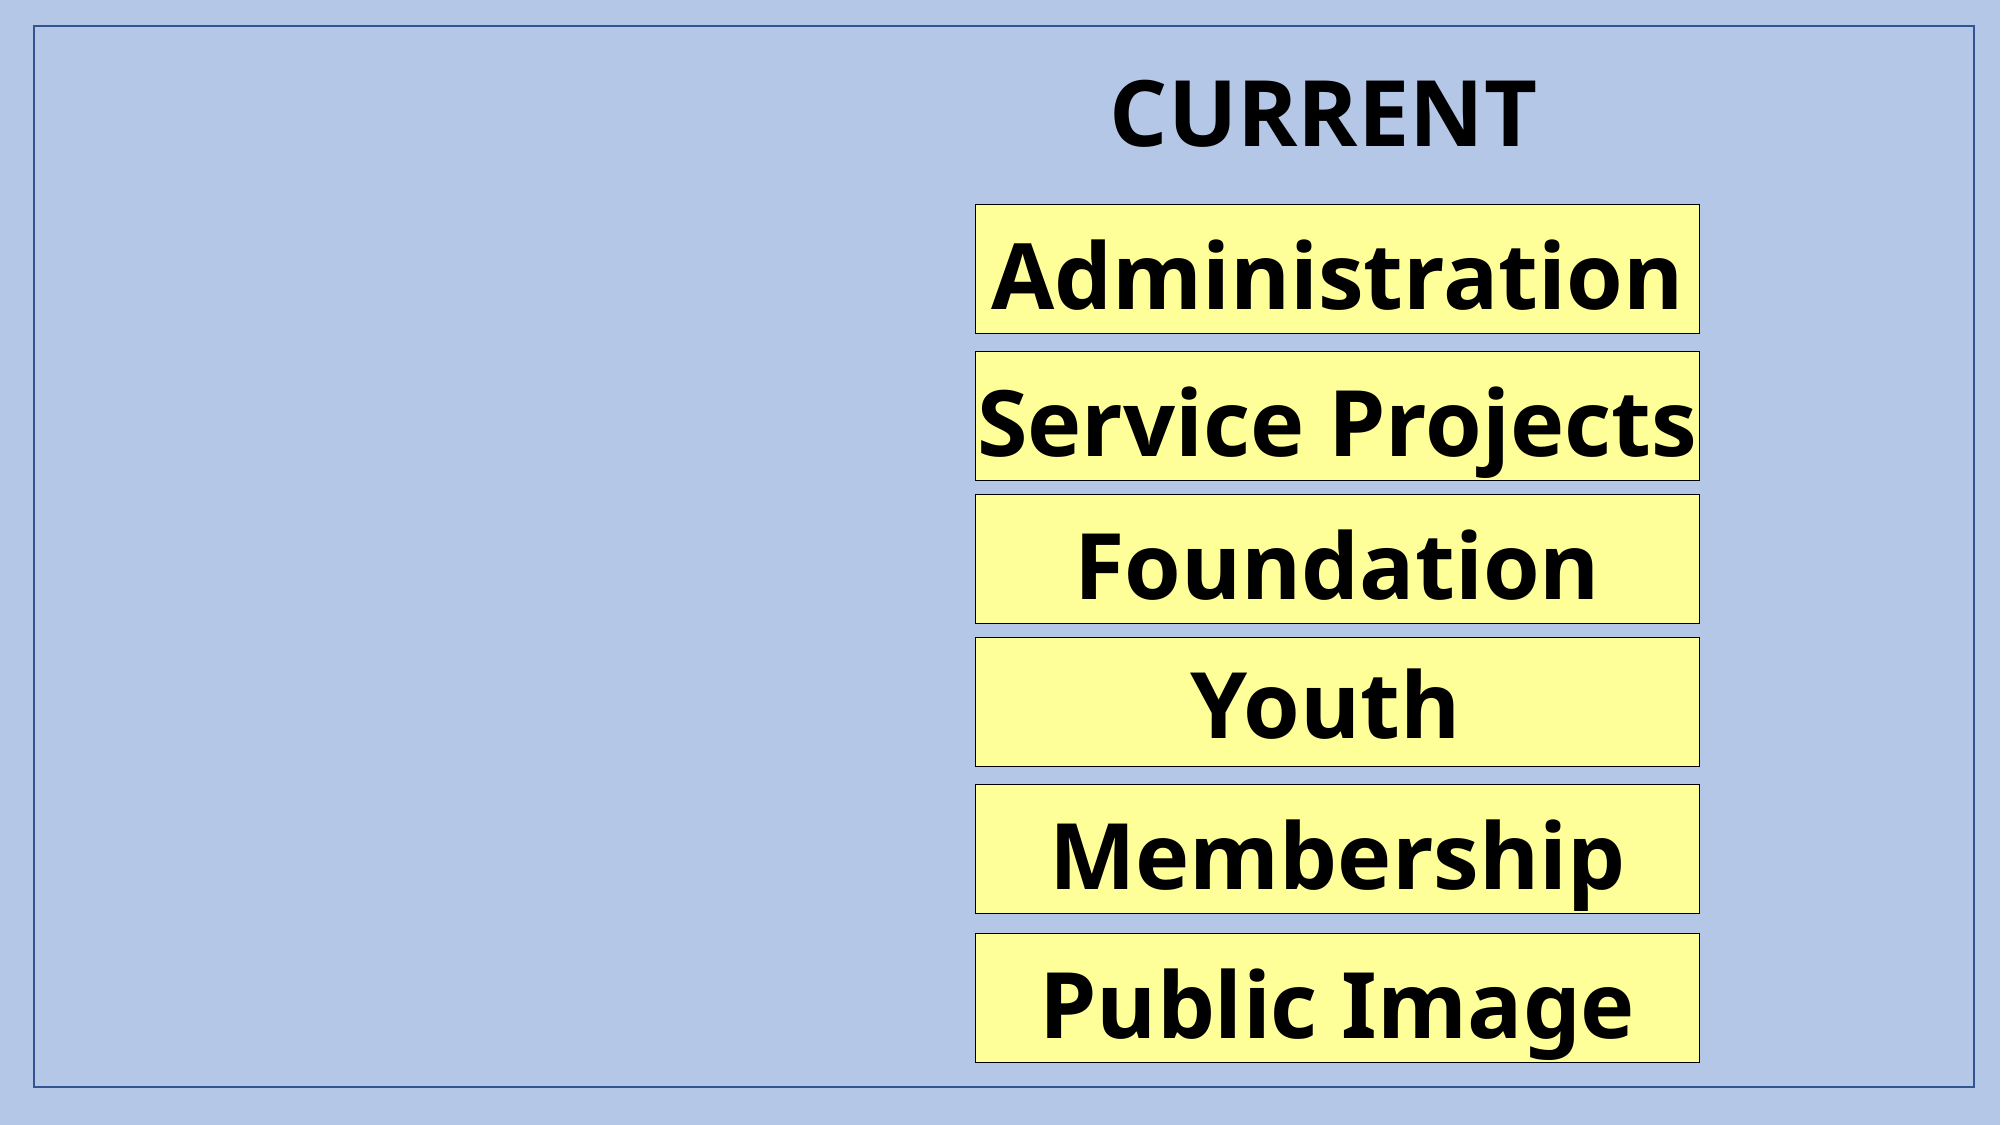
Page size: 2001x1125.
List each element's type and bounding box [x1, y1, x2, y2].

text_box [33, 25, 1975, 1088]
